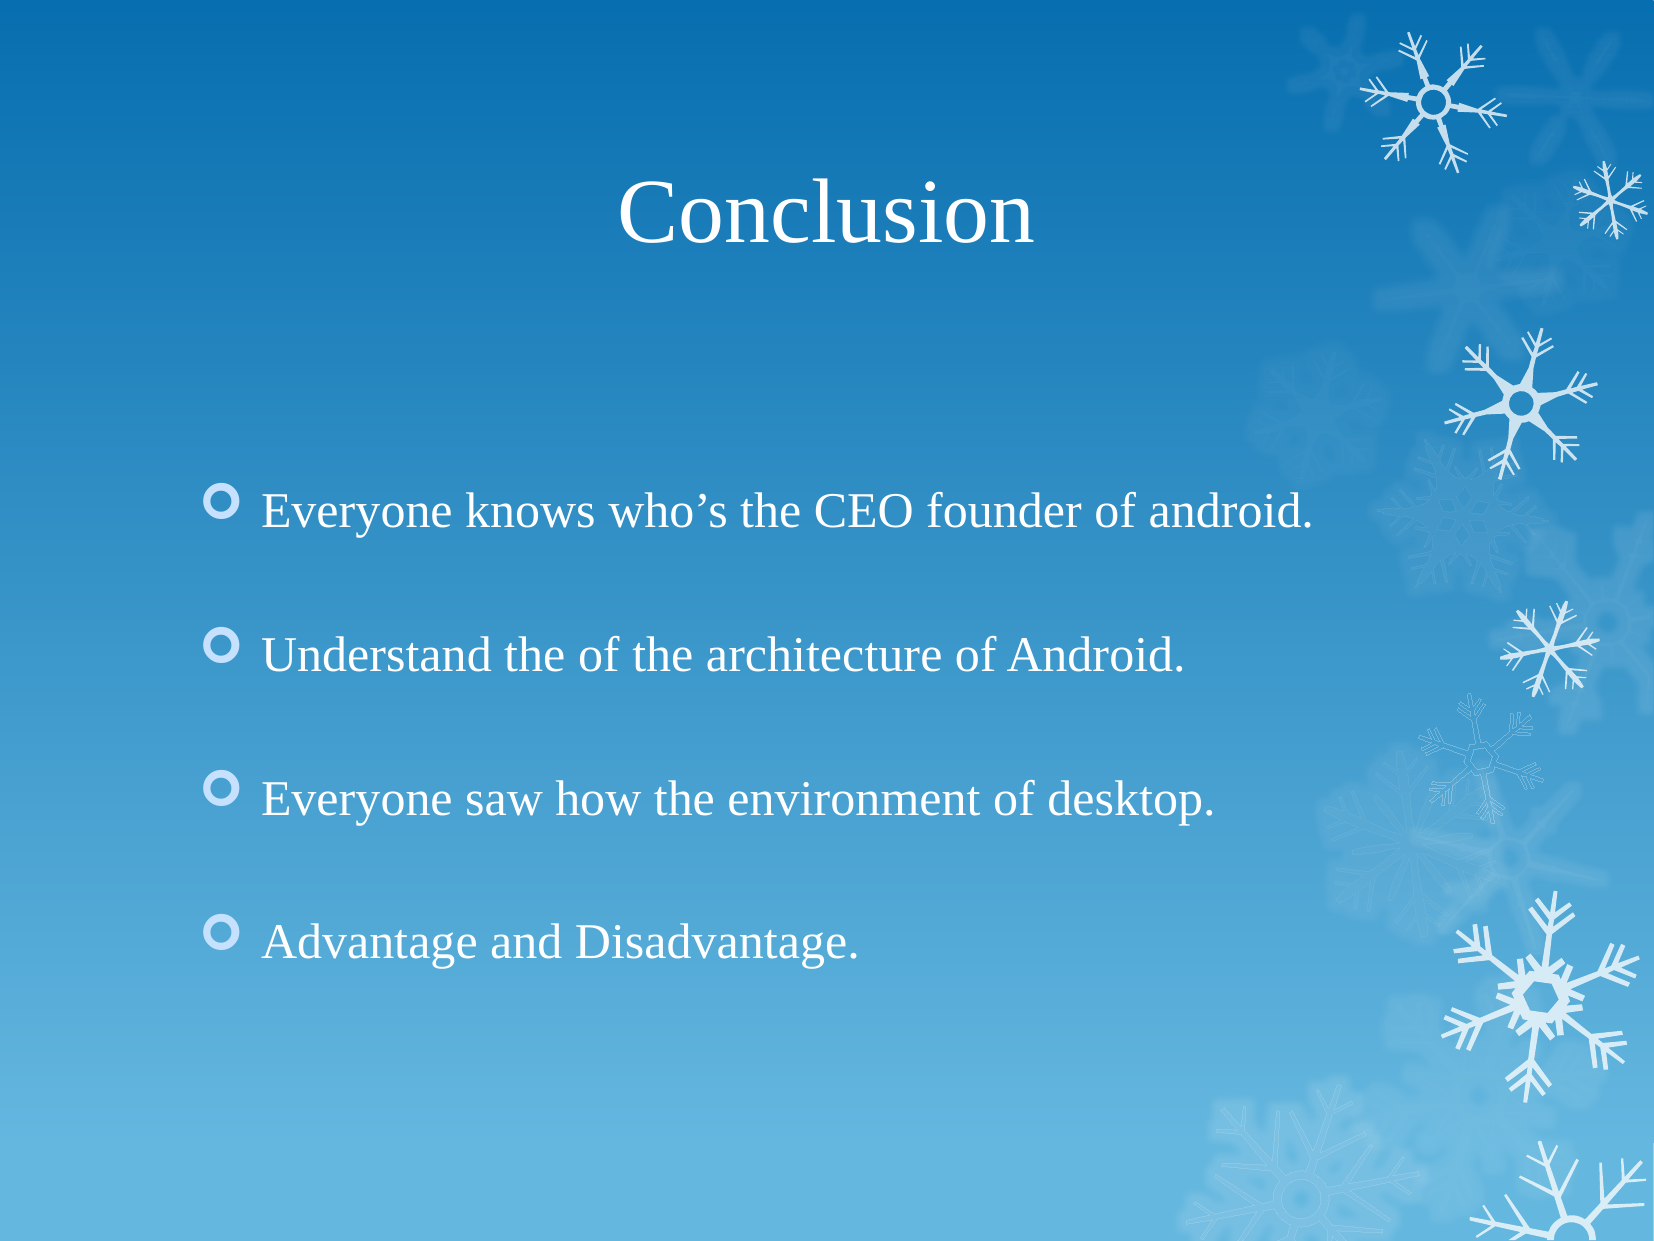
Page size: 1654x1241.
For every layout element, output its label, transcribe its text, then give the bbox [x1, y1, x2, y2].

title Conclusion [182, 122, 1472, 290]
list Everyone knows who’s the CEO founder of android. Understand the of the architecture of Android. Everyone saw how the environment of desktop. Advantage and Disadvantage. [182, 326, 1472, 1060]
